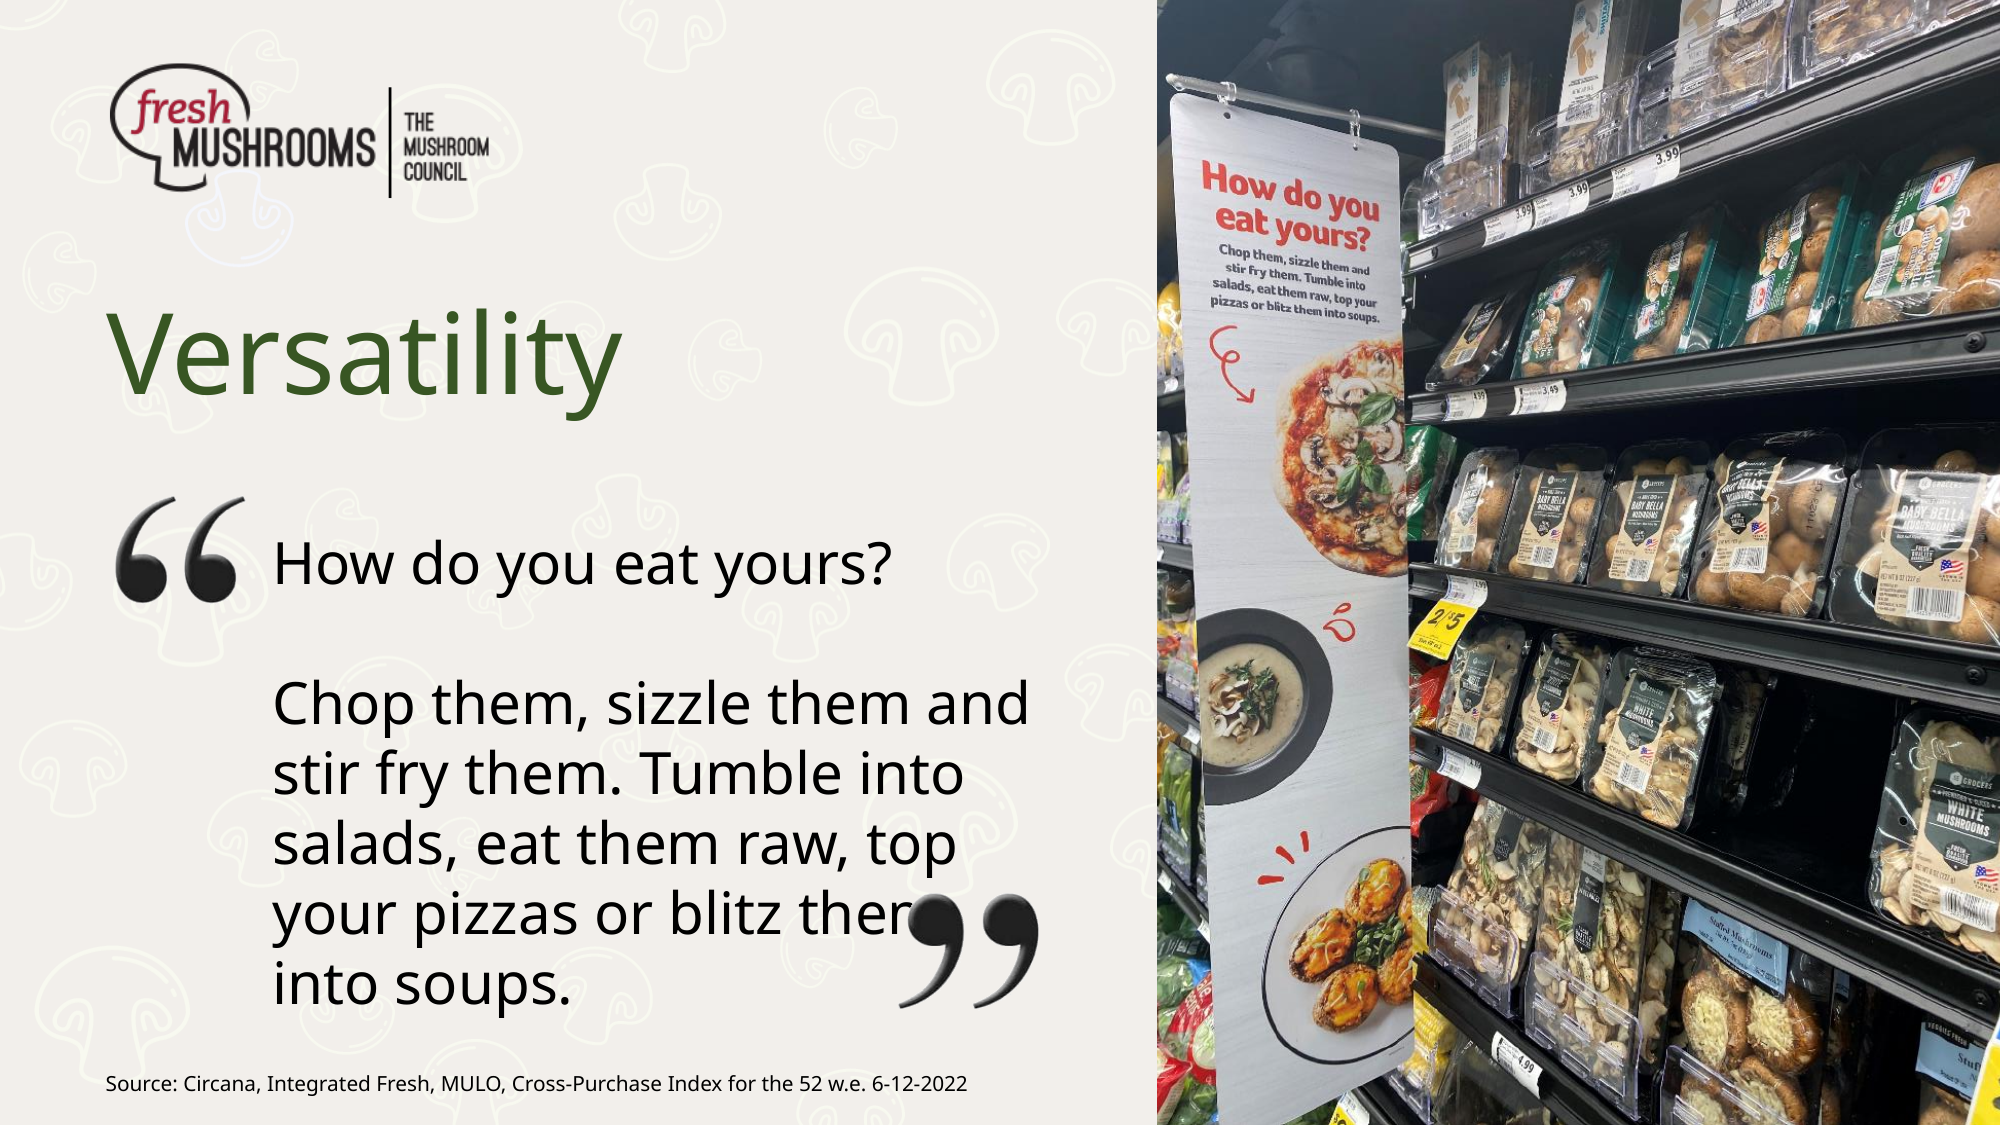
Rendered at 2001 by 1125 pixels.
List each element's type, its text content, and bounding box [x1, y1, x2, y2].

text_box Versatility [91, 274, 1015, 483]
text_box How do you eat yours? Chop them, sizzle them and stir fry them. Tumble into salads, eat them raw, top your pizzas or blitz them into soups. [257, 519, 1015, 804]
picture [0, 0, 2000, 1125]
text_box Source: Circana, Integrated Fresh, MULO, Cross-Purchase Index for the 52 w.e. 6-12-2022 [90, 1038, 1091, 1104]
